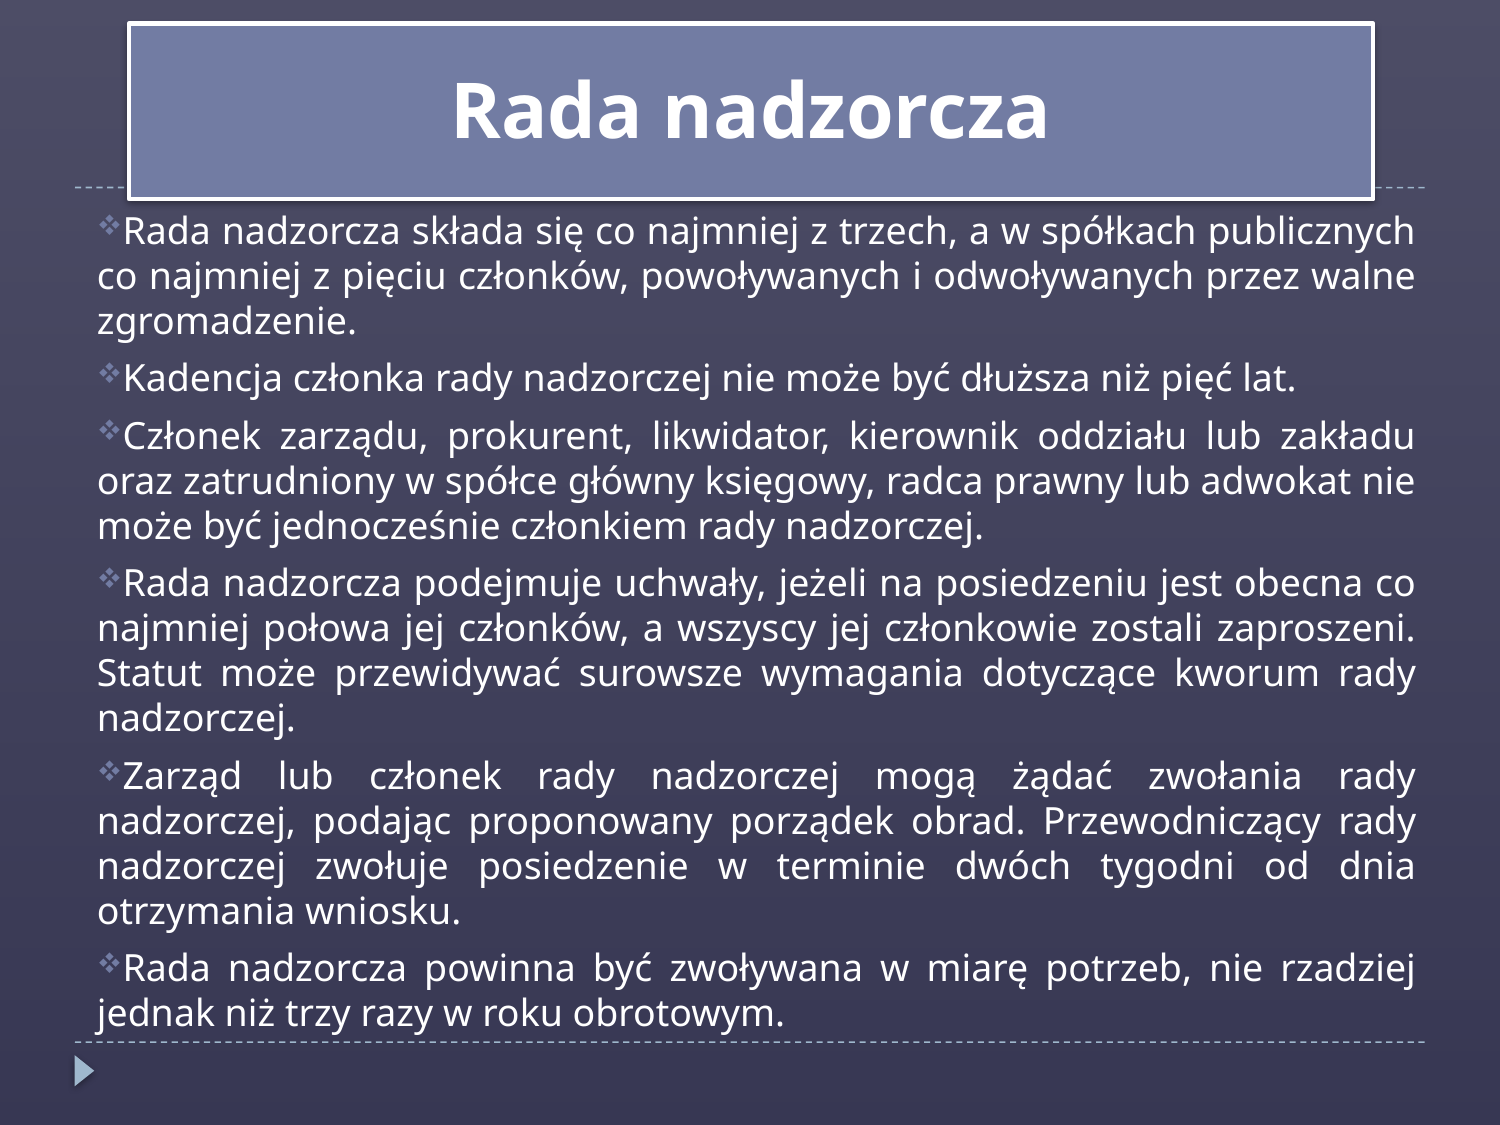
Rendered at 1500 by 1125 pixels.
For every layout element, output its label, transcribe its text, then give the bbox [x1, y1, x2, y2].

list Rada nadzorcza składa się co najmniej z trzech, a w spółkach publicznych co najmniej z pięciu członków, powoływanych i odwoływanych przez walne zgromadzenie. Kadencja członka rady nadzorczej nie może być dłuższa niż pięć lat. Członek zarządu, prokurent, likwidator, kierownik oddziału lub zakładu oraz zatrudniony w spółce główny księgowy, radca prawny lub adwokat nie może być jednocześnie członkiem rady nadzorczej. Rada nadzorcza podejmuje uchwały, jeżeli na posiedzeniu jest obecna co najmniej połowa jej członków, a wszyscy jej członkowie zostali zaproszeni. Statut może przewidywać surowsze wymagania dotyczące kworum rady nadzorczej. Zarząd lub członek rady nadzorczej mogą żądać zwołania rady nadzorczej, podając proponowany porządek obrad. Przewodniczący rady nadzorczej zwołuje posiedzenie w terminie dwóch tygodni od dnia otrzymania wniosku. Rada nadzorcza powinna być zwoływana w miarę potrzeb, nie rzadziej jednak niż trzy razy w roku obrotowym. [82, 199, 1432, 1055]
text_box Rada nadzorcza [127, 21, 1375, 201]
